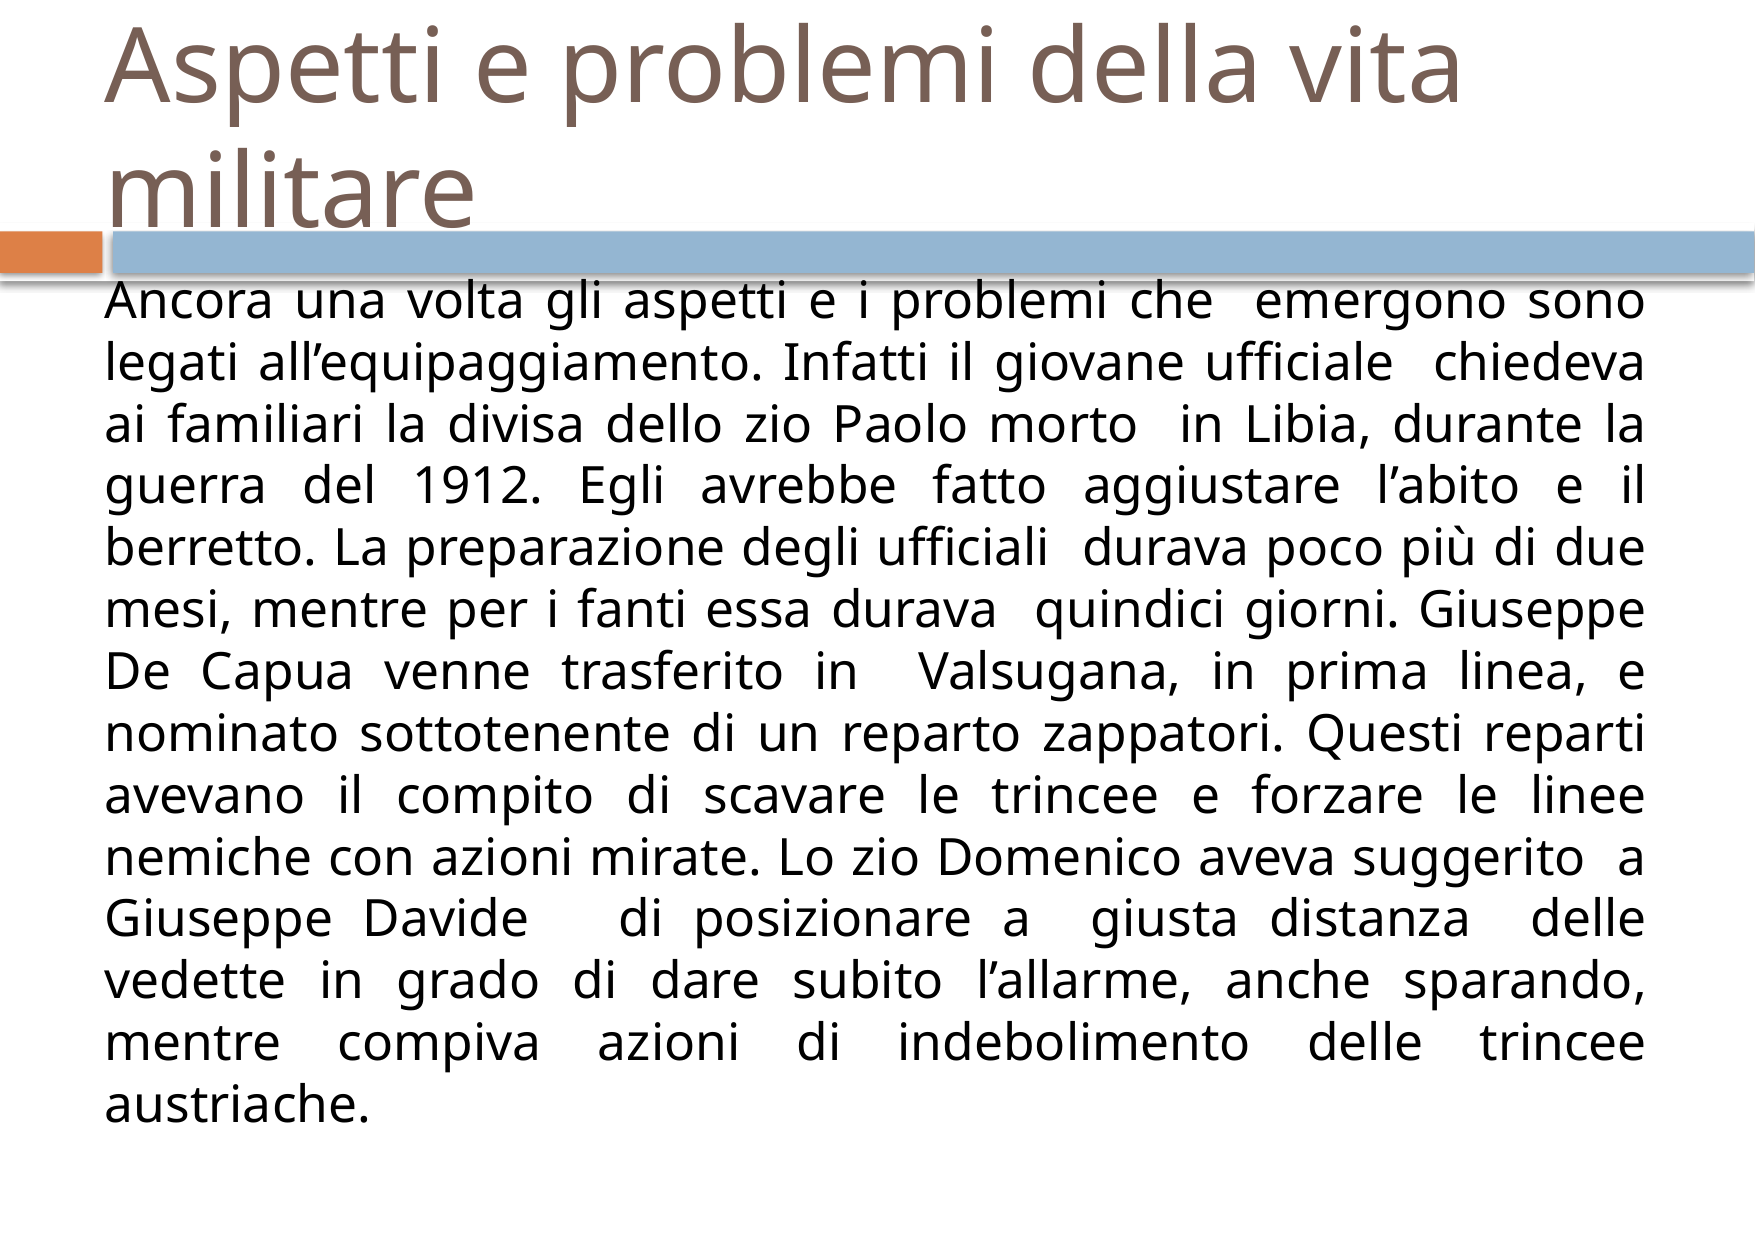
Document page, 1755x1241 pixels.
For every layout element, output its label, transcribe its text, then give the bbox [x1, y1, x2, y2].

list Ancora una volta gli aspetti e i problemi che emergono sono legati all’equipaggiamento. Infatti il giovane ufficiale chiedeva ai familiari la divisa dello zio Paolo morto in Libia, durante la guerra del 1912. Egli avrebbe fatto aggiustare l’abito e il berretto. La preparazione degli ufficiali durava poco più di due mesi, mentre per i fanti essa durava quindici giorni. Giuseppe De Capua venne trasferito in Valsugana, in prima linea, e nominato sottotenente di un reparto zappatori. Questi reparti avevano il compito di scavare le trincee e forzare le linee nemiche con azioni mirate. Lo zio Domenico aveva suggerito a Giuseppe Davide di posizionare a giusta distanza delle vedette in grado di dare subito l’allarme, anche sparando, mentre compiva azioni di indebolimento delle trincee austriache. [87, 258, 1667, 1151]
title Aspetti e problemi della vita militare [87, 27, 1667, 220]
